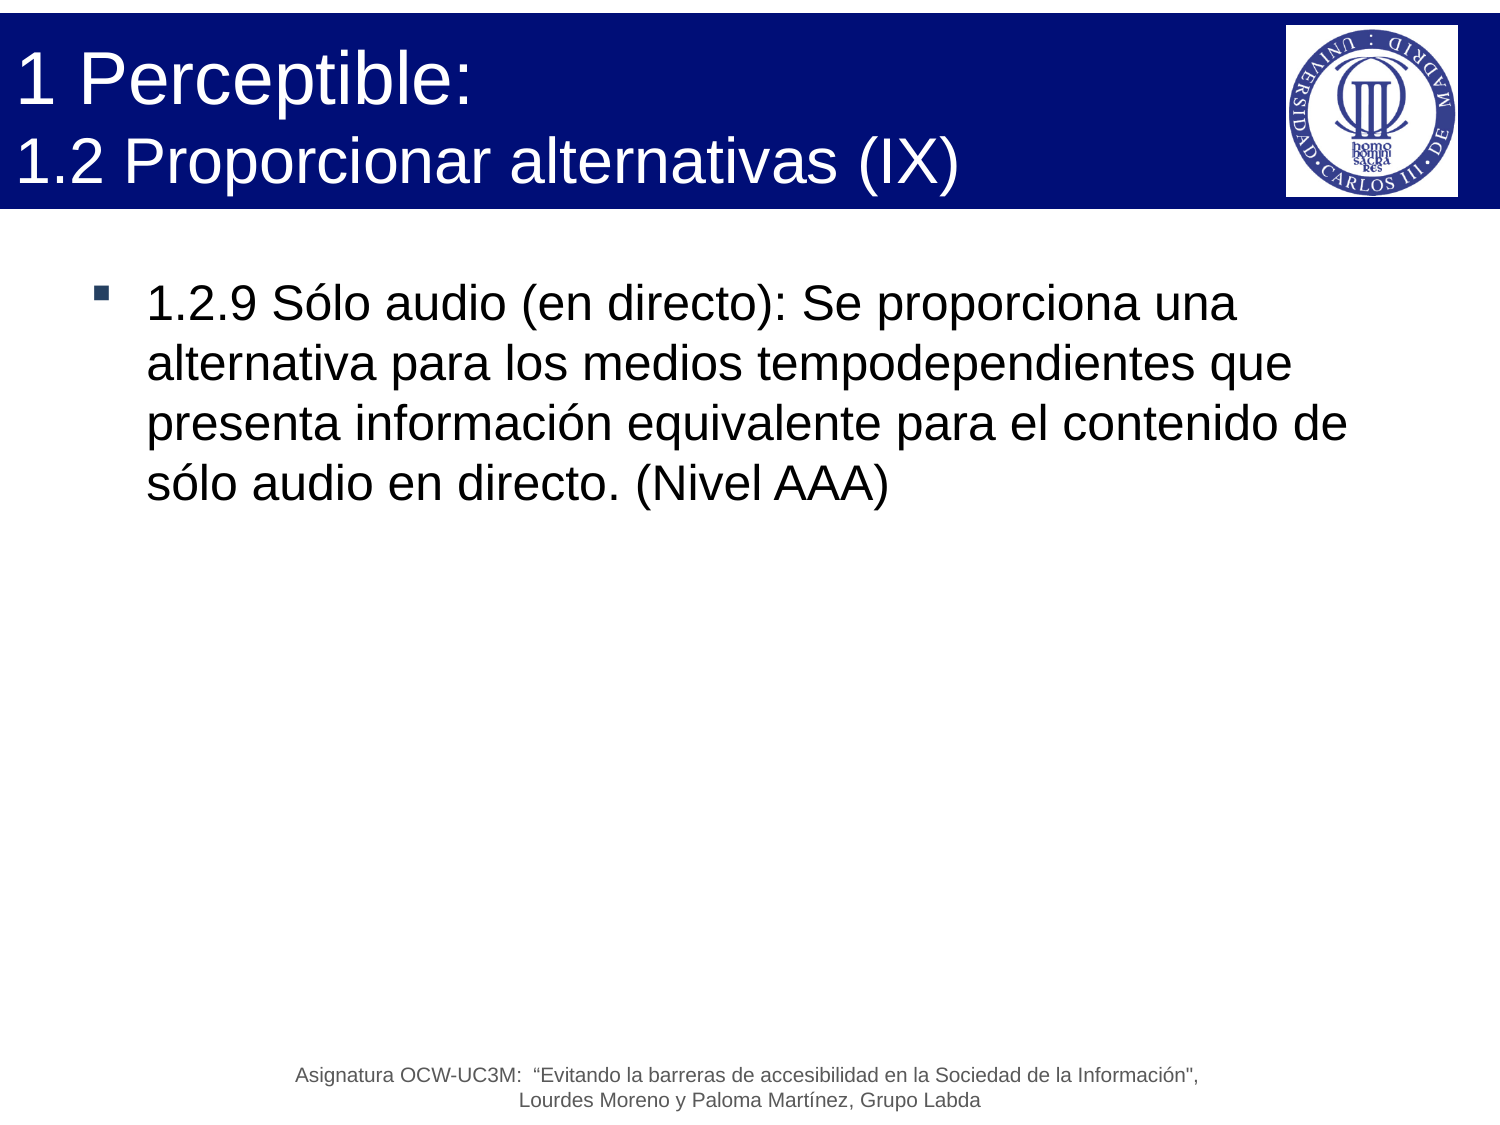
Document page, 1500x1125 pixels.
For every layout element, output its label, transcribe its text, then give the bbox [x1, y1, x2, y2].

picture [1426, 25, 1458, 197]
footer Asignatura OCW-UC3M: “Evitando la barreras de accesibilidad en la Sociedad de la Información", Lourdes Moreno y Paloma Martínez, Grupo Labda [75, 1056, 1425, 1117]
list 1.2.9 Sólo audio (en directo): Se proporciona una alternativa para los medios tempodependientes que presenta información equivalente para el contenido de sólo audio en directo. (Nivel AAA) [75, 262, 1425, 1005]
title 1 Perceptible: 1.2 Proporcionar alternativas (IX) [0, 19, 1426, 207]
